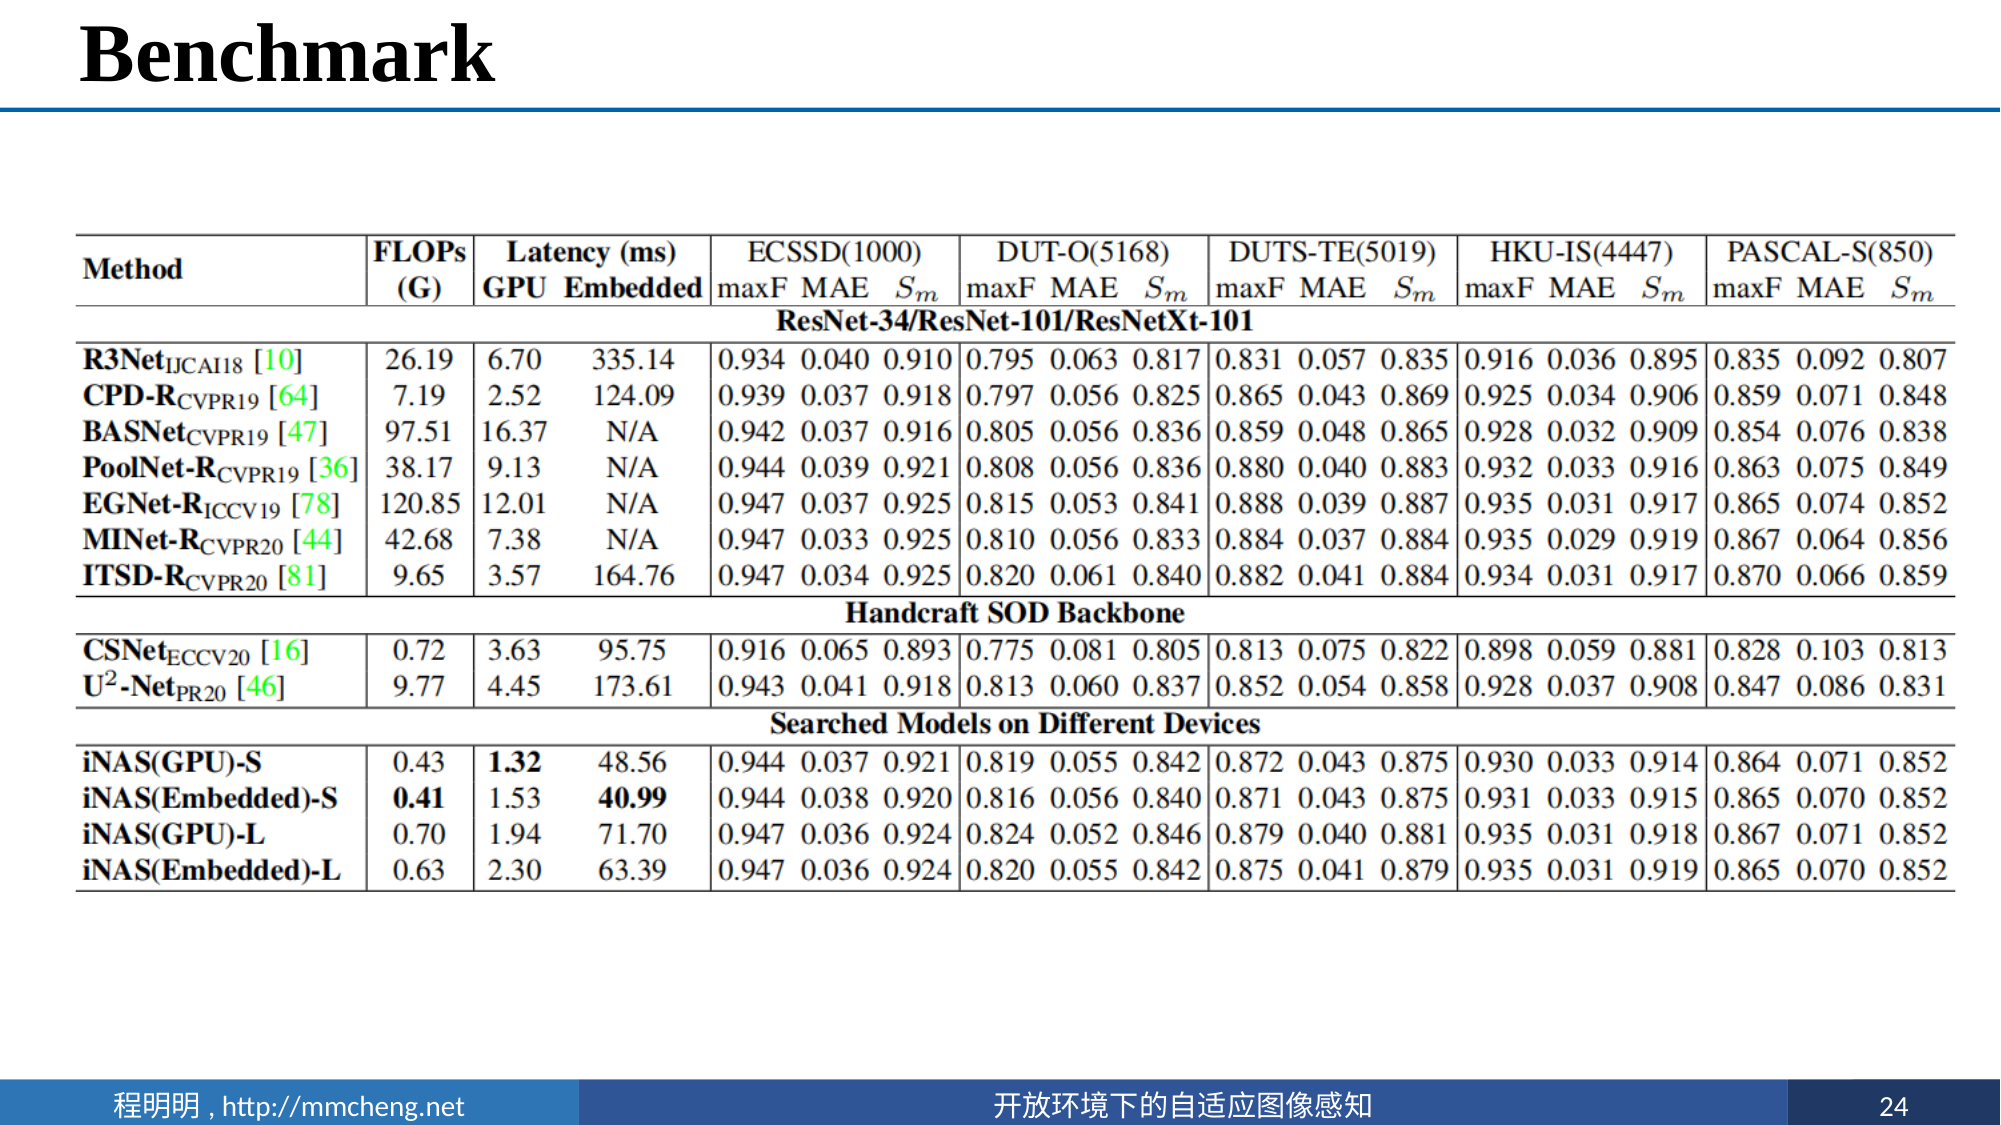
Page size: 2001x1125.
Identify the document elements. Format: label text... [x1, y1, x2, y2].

title Benchmark [64, 0, 2000, 110]
picture [64, 304, 1978, 900]
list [64, 223, 1978, 304]
